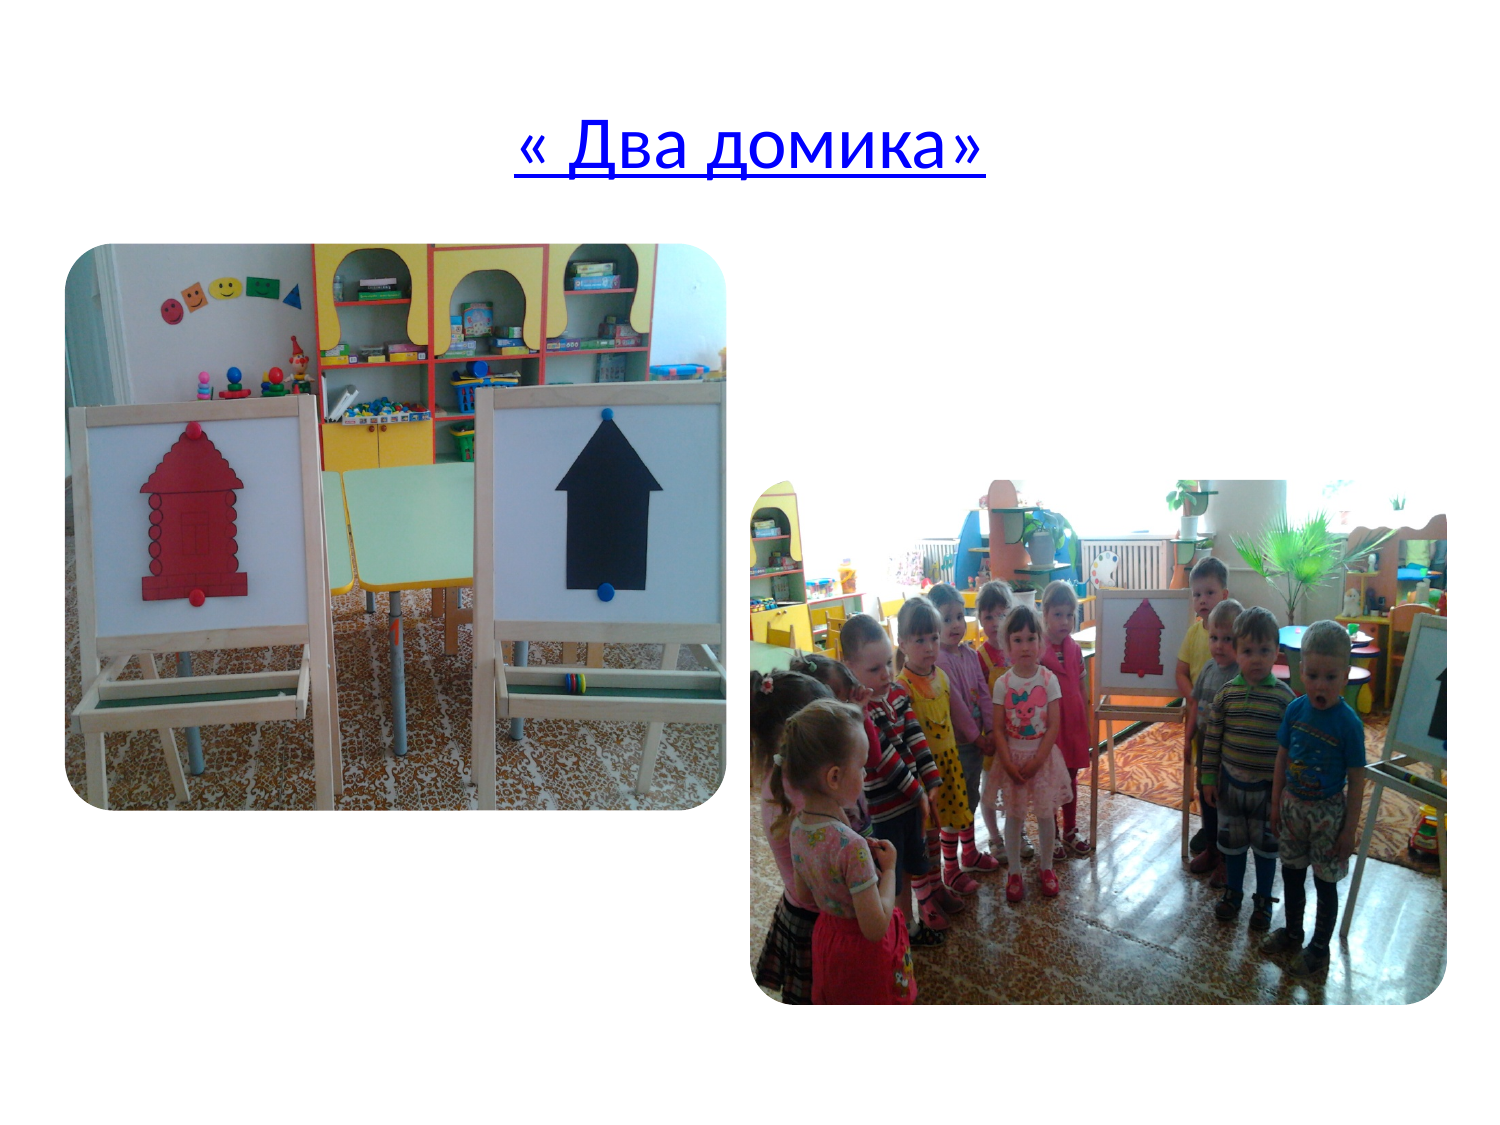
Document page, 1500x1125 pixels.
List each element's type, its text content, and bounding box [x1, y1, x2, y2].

picture [64, 243, 727, 811]
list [749, 479, 1448, 1006]
title « Два домика» [75, 45, 1425, 233]
